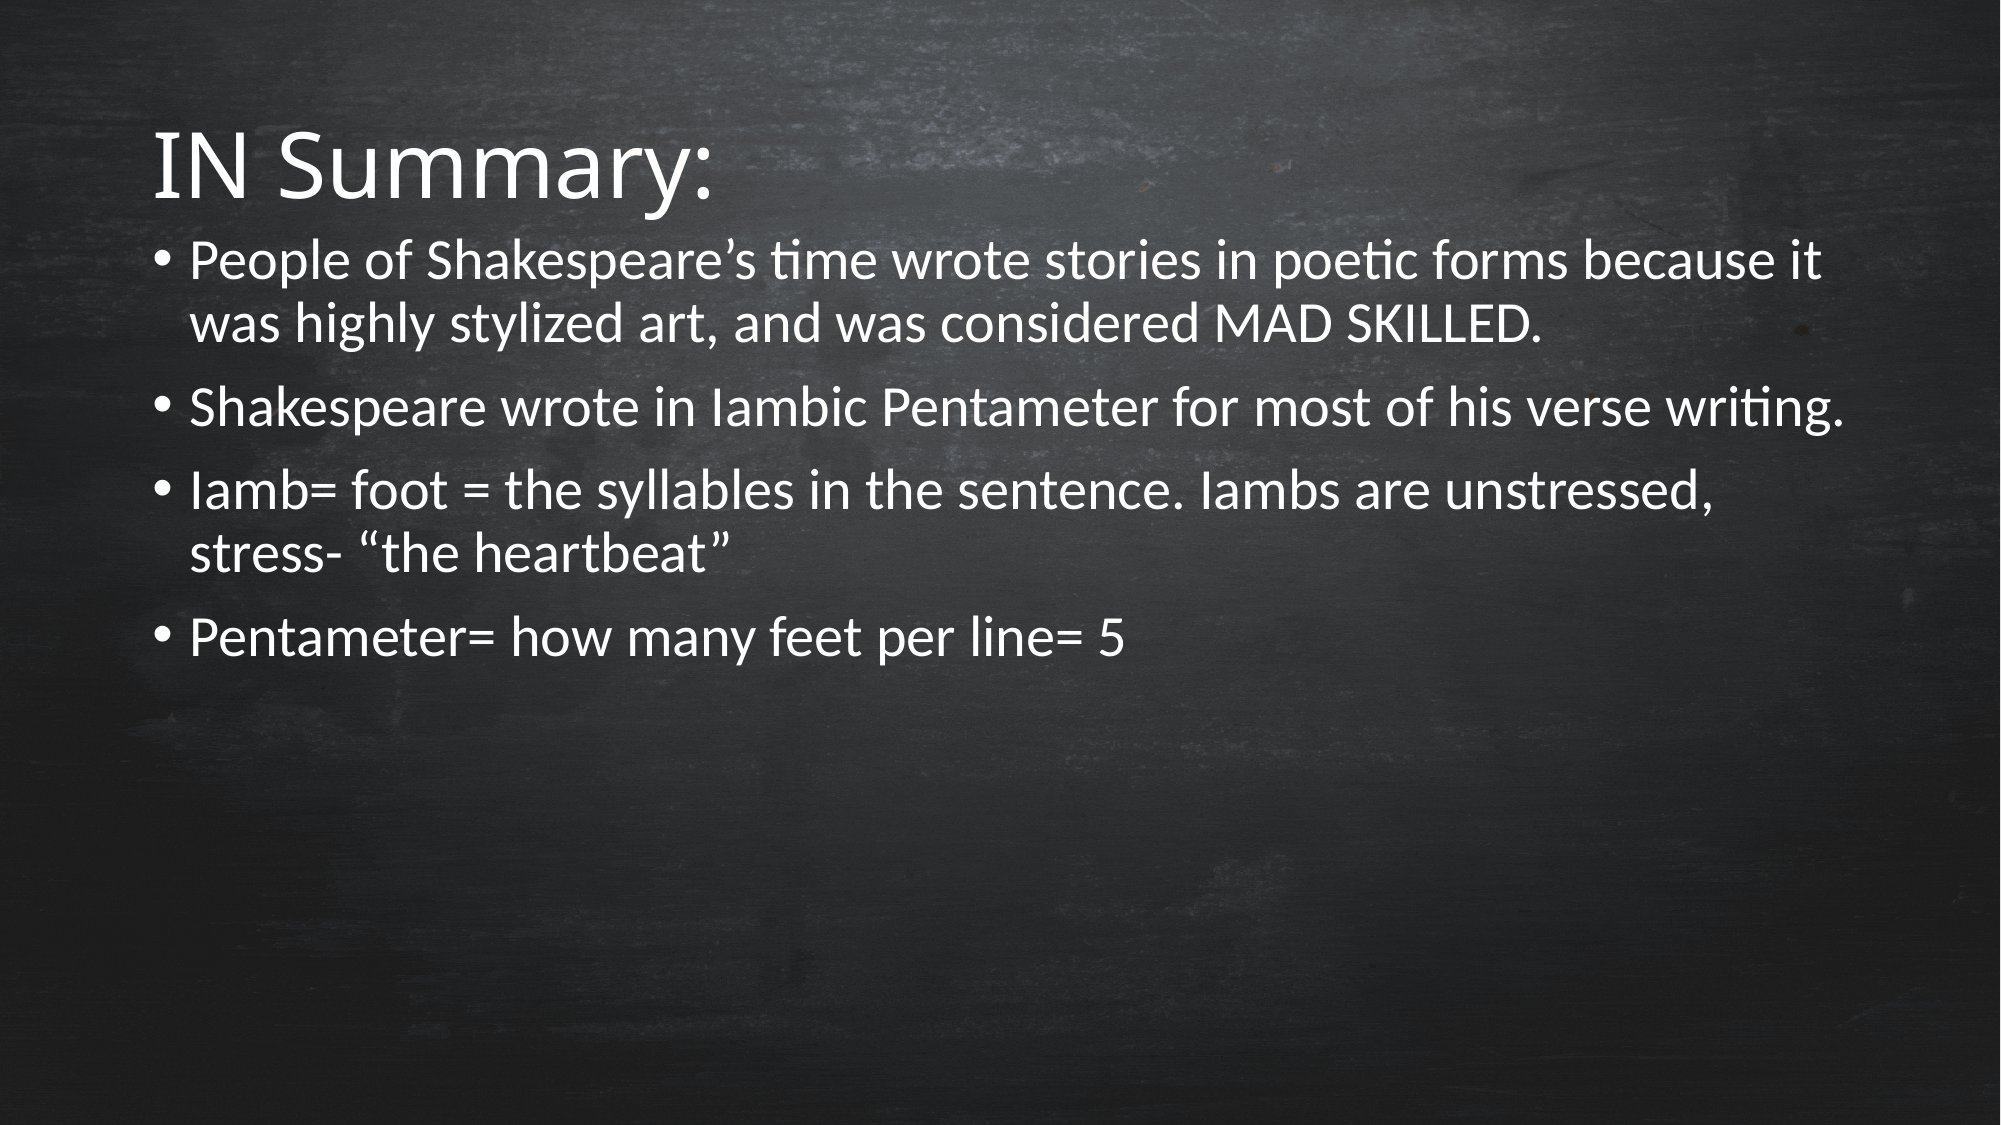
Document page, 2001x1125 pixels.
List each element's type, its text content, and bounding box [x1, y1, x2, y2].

list People of Shakespeare’s time wrote stories in poetic forms because it was highly stylized art, and was considered MAD SKILLED. Shakespeare wrote in Iambic Pentameter for most of his verse writing. Iamb= foot = the syllables in the sentence. Iambs are unstressed, stress- “the heartbeat” Pentameter= how many feet per line= 5 [137, 221, 1863, 1014]
title IN Summary: [137, 59, 1863, 221]
picture [0, 0, 2001, 1125]
